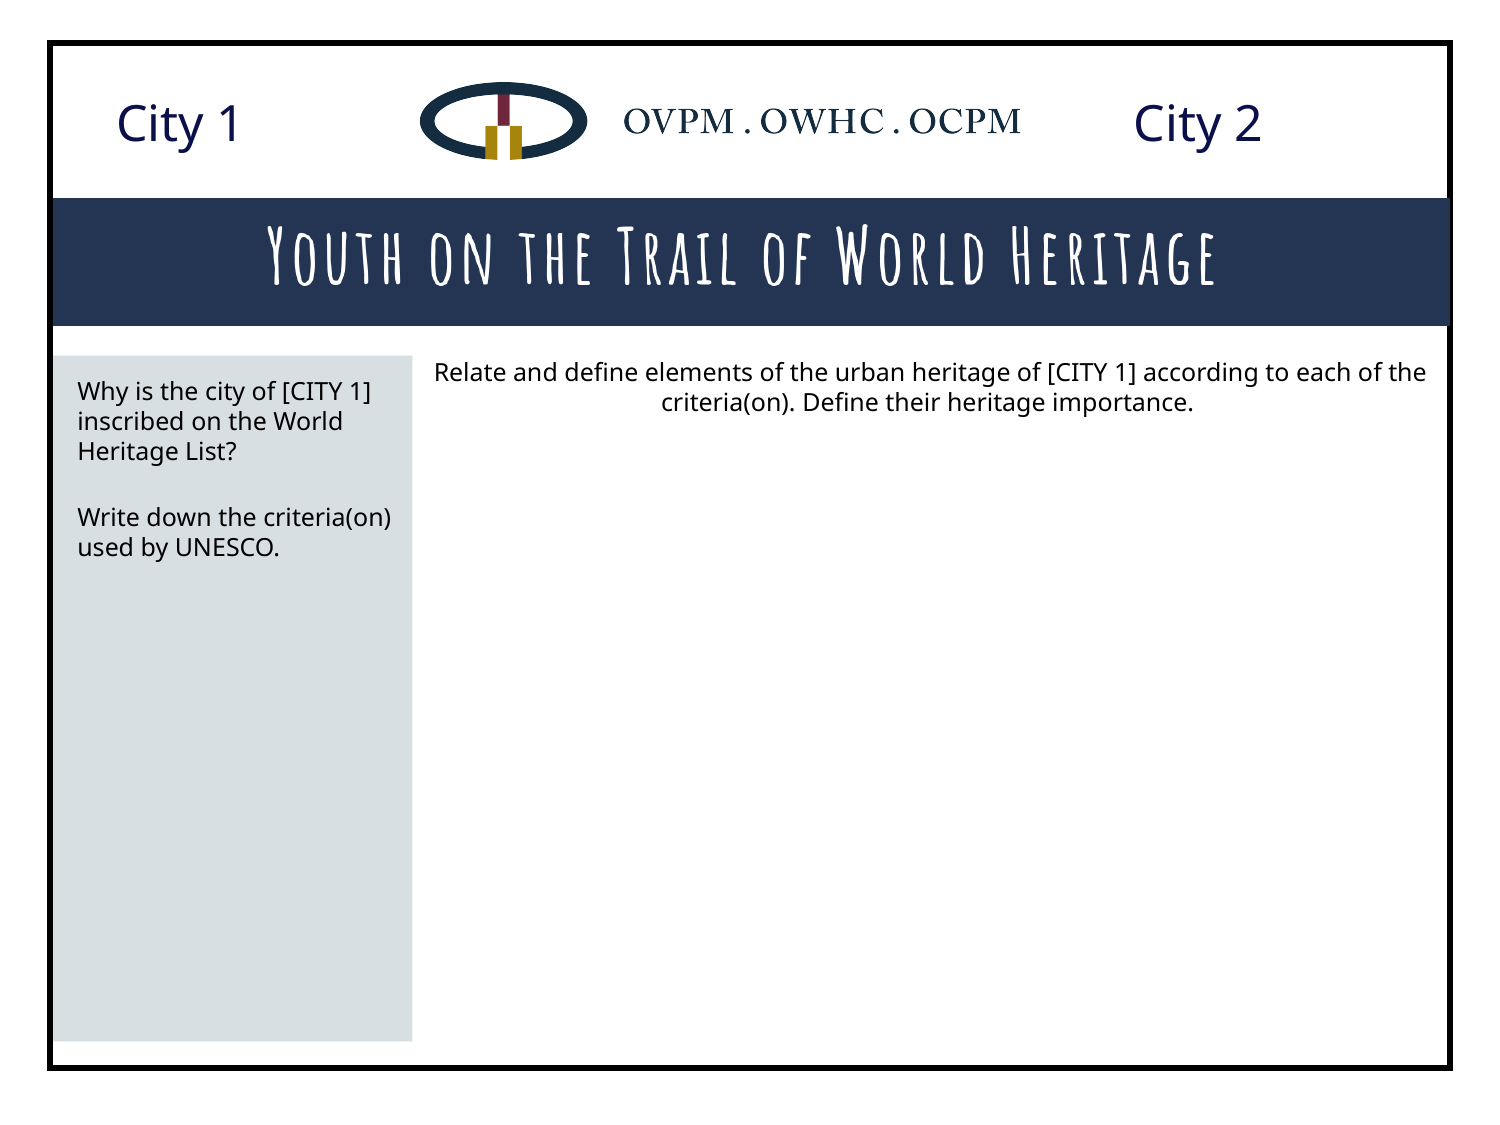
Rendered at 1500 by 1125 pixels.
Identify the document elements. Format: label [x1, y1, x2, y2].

text_box [49, 332, 1451, 1069]
picture [383, 45, 1057, 197]
text_box [49, 42, 1451, 200]
picture [52, 198, 1451, 326]
